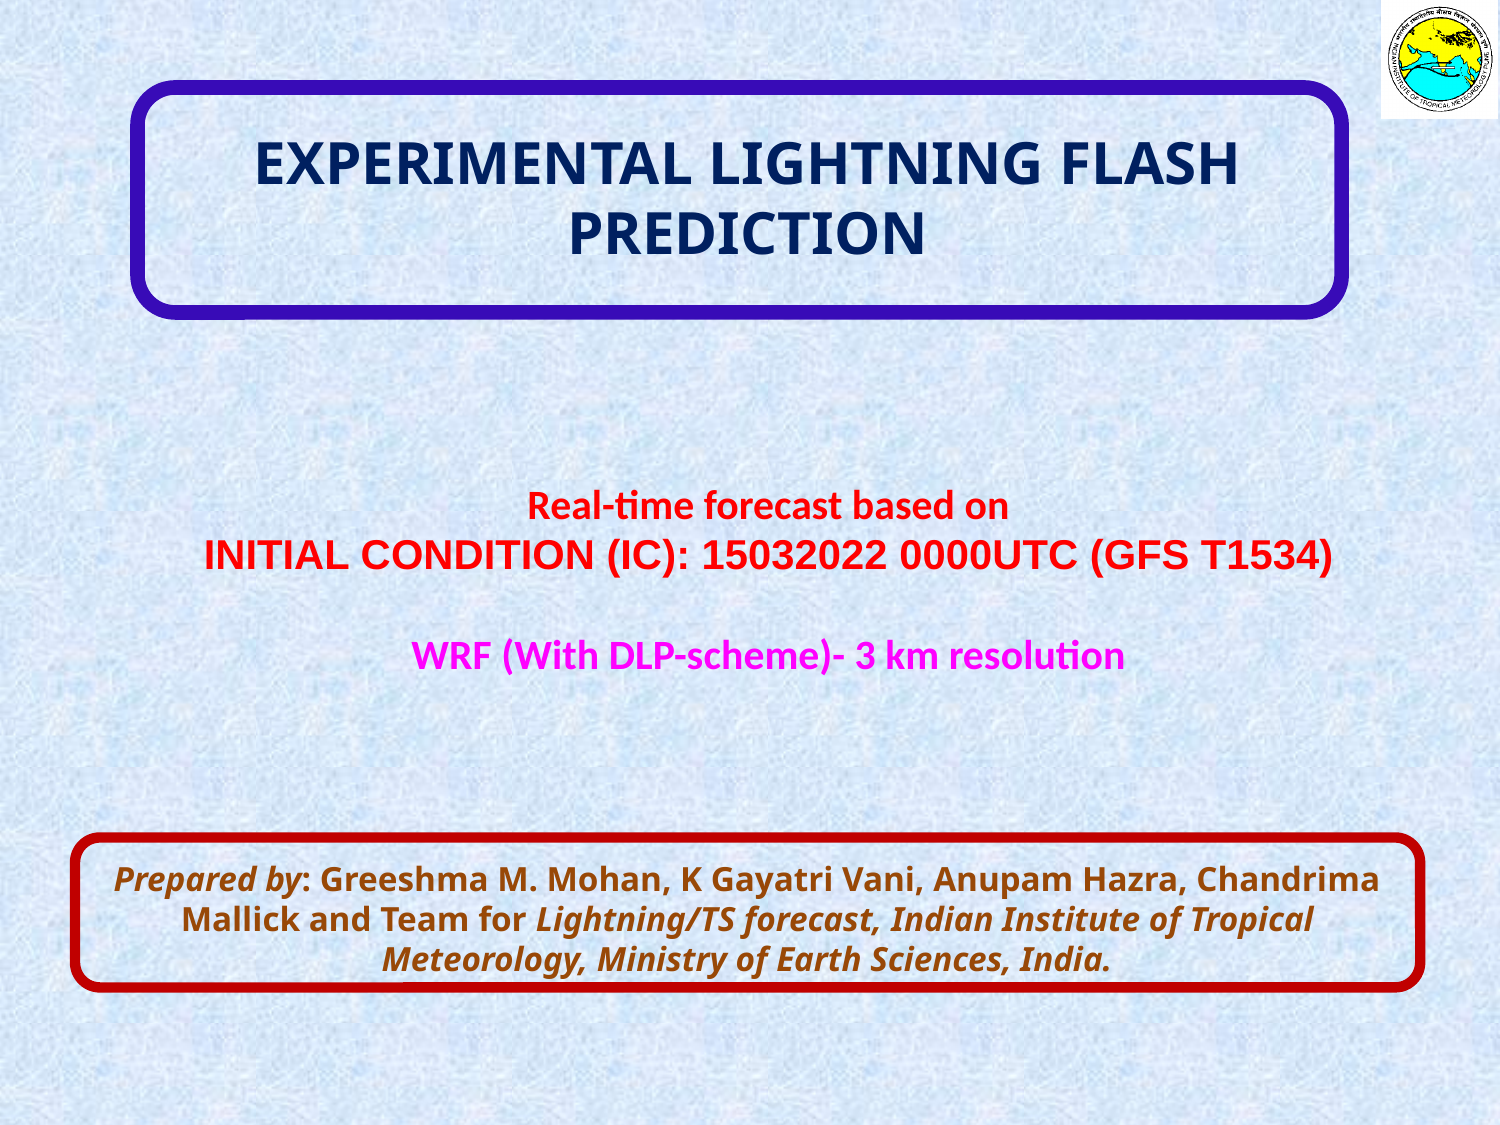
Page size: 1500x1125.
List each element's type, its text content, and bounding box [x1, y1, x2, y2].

picture [0, 0, 1500, 1125]
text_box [137, 87, 1357, 313]
text_box Real-time forecast based on INITIAL CONDITION (IC): 15032022 0000UTC (GFS T1534) WRF (With DLP-scheme)- 3 km resolution [87, 470, 1450, 686]
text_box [62, 837, 1433, 988]
